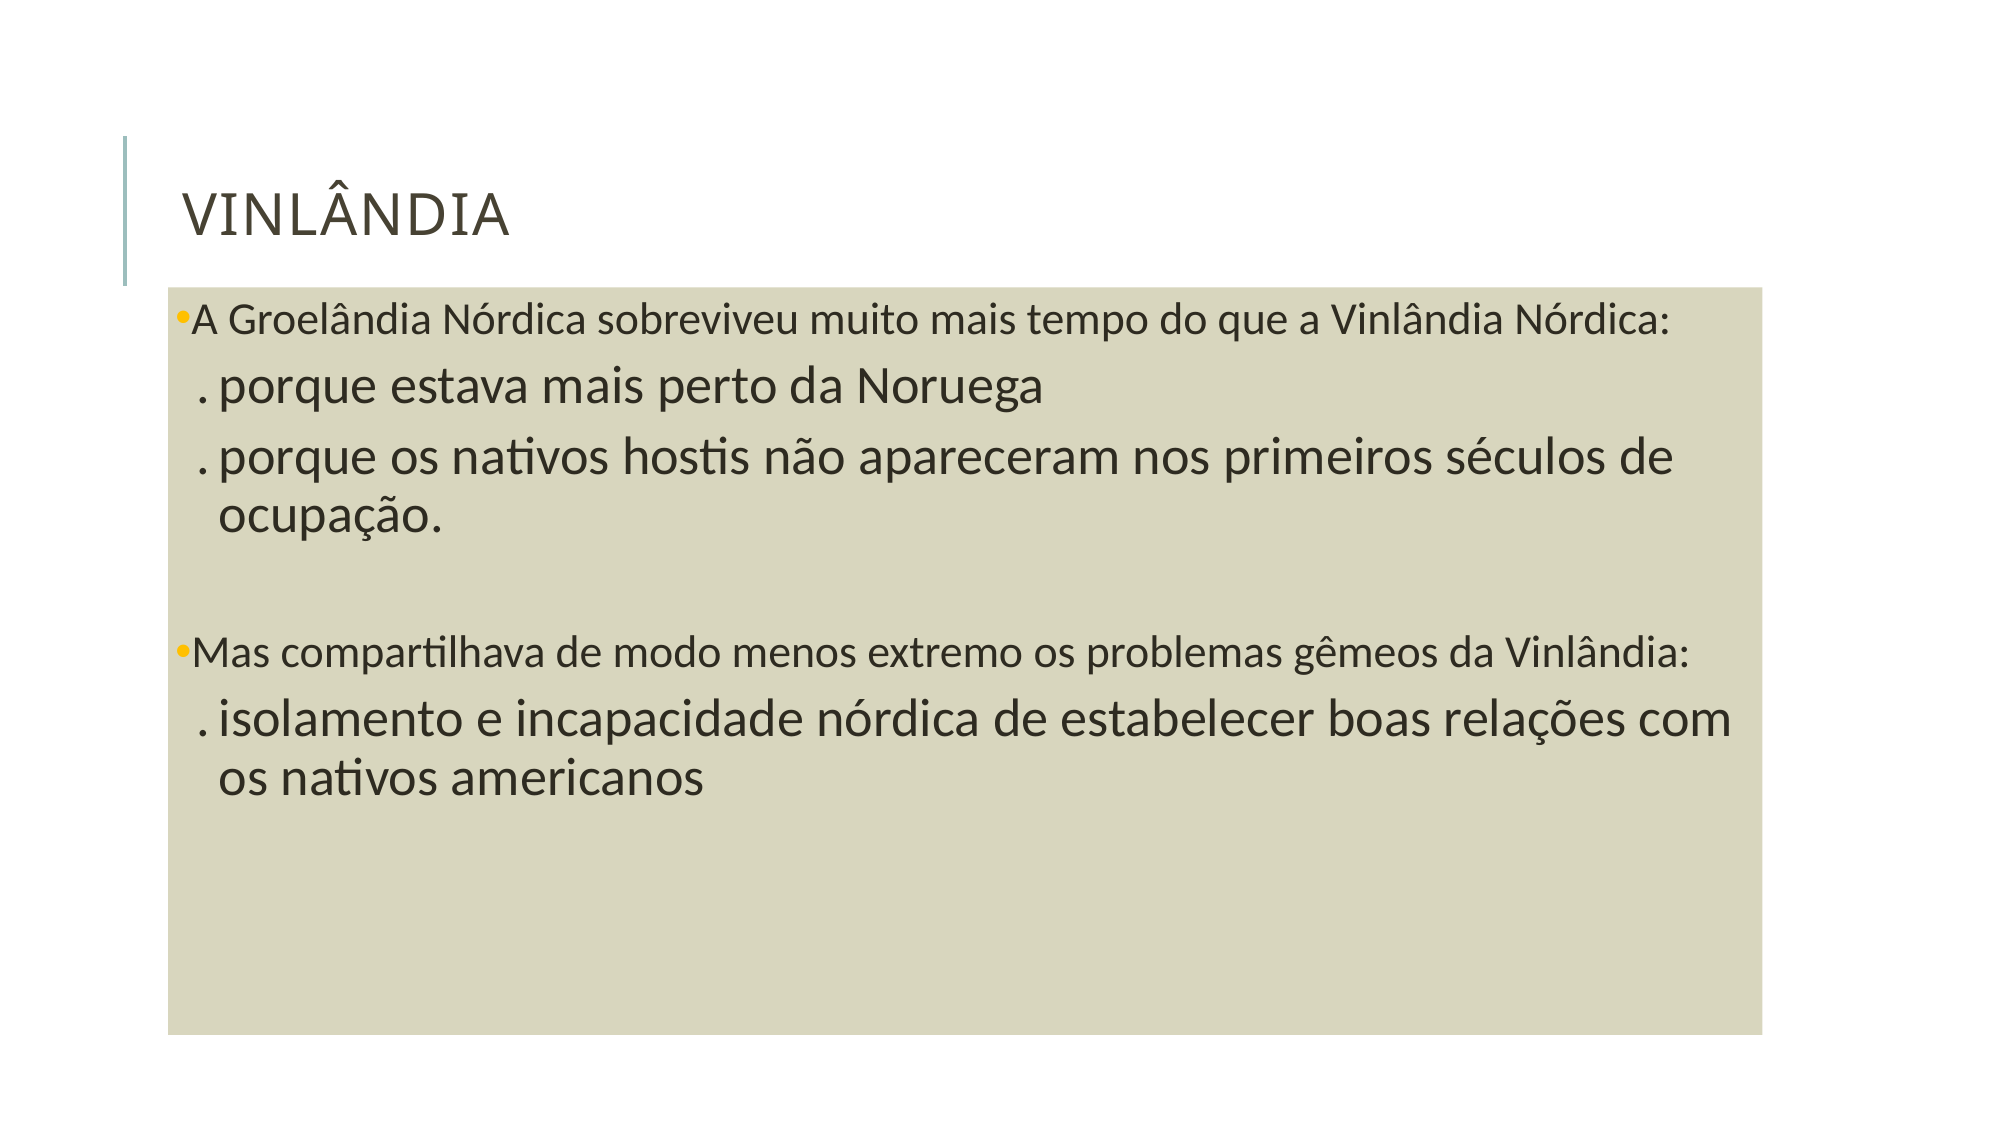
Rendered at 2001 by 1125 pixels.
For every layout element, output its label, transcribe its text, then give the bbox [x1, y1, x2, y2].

list A Groelândia Nórdica sobreviveu muito mais tempo do que a Vinlândia Nórdica: . porque estava mais perto da Noruega . porque os nativos hostis não apareceram nos primeiros séculos de ocupação. Mas compartilhava de modo menos extremo os problemas gêmeos da Vinlândia: . isolamento e incapacidade nórdica de estabelecer boas relações com os nativos americanos [168, 287, 1763, 1035]
title vinlândia [168, 96, 1763, 287]
